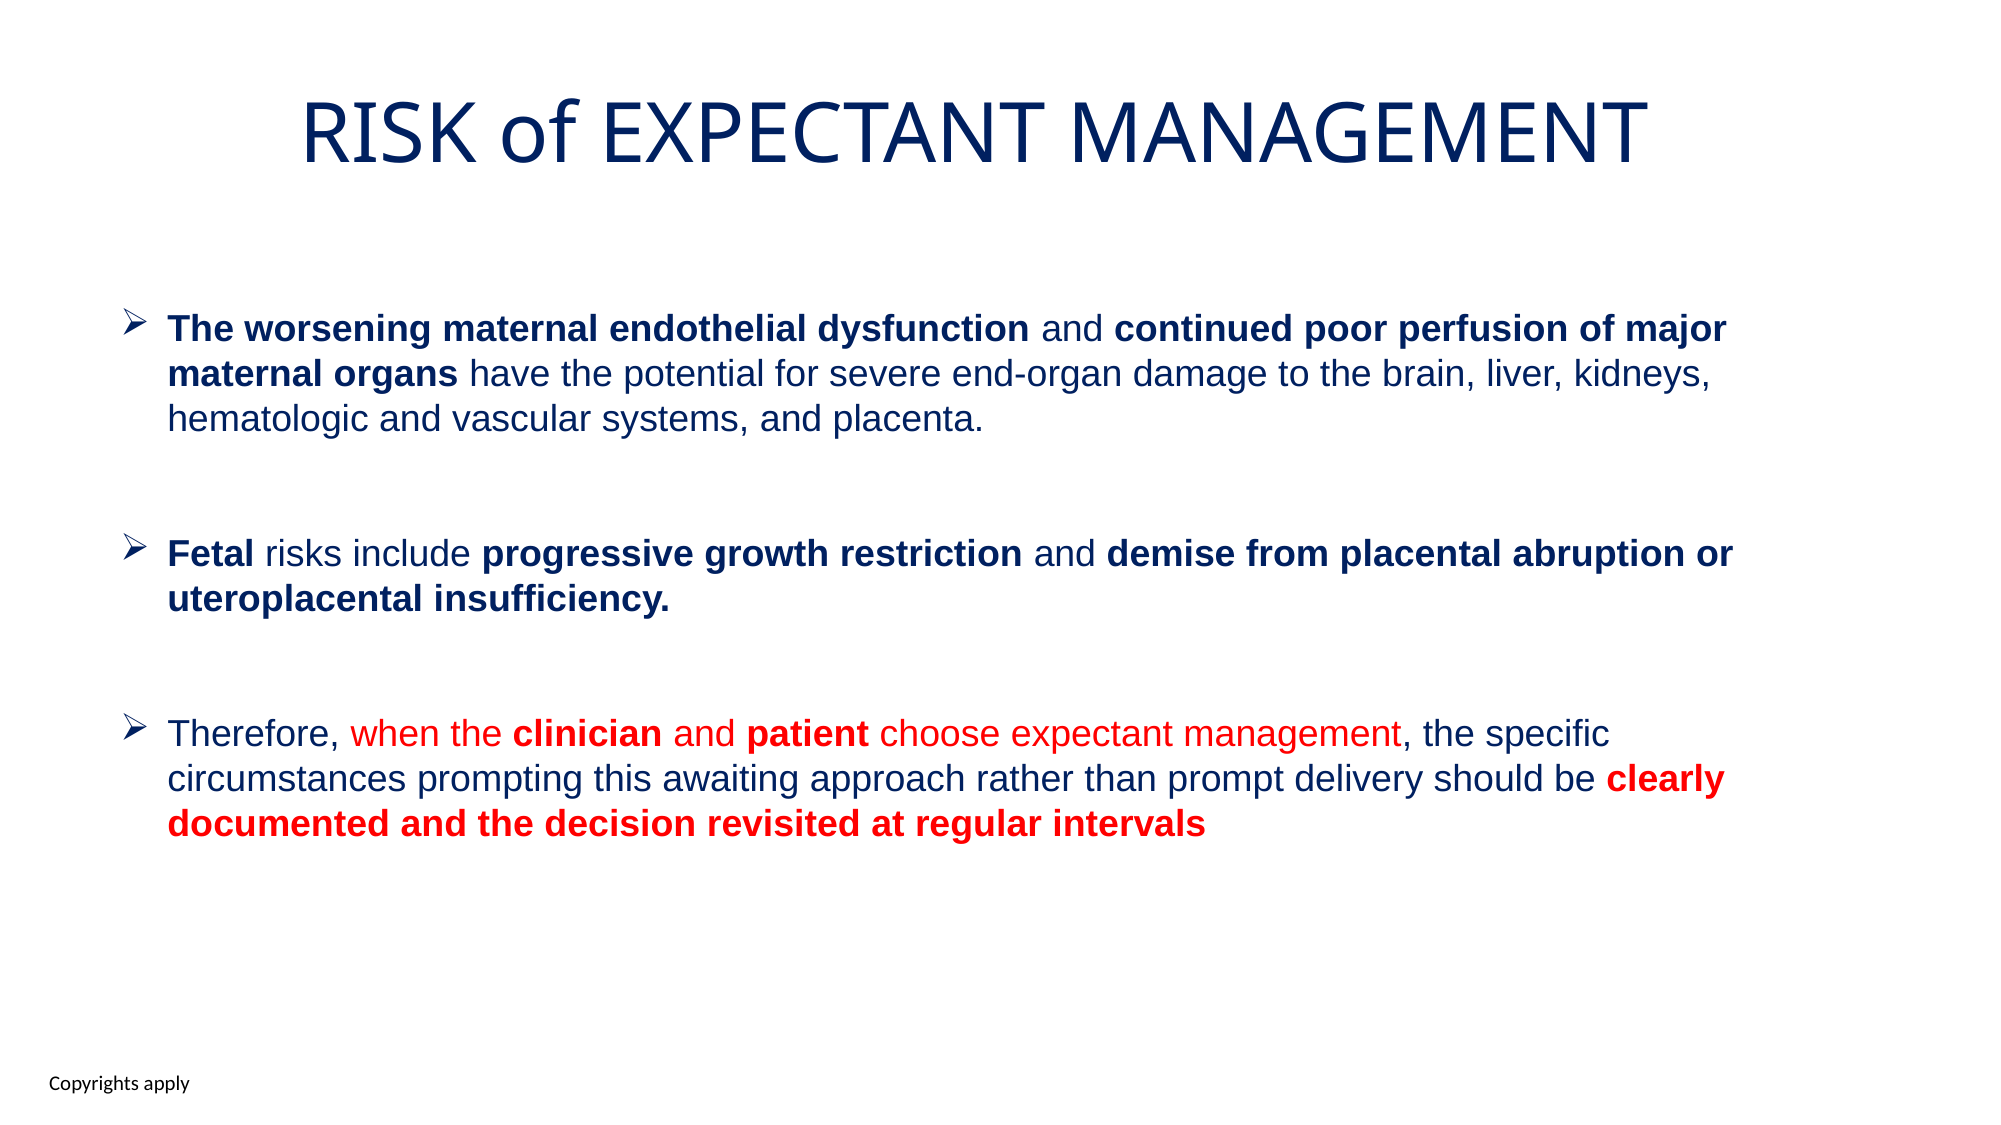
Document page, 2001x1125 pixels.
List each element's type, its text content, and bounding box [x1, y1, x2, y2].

text_box The worsening maternal endothelial dysfunction and continued poor perfusion of major maternal organs have the potential for severe end-organ damage to the brain, liver, kidneys, hematologic and vascular systems, and placenta. Fetal risks include progressive growth restriction and demise from placental abruption or uteroplacental insufficiency. Therefore, when the clinician and patient choose expectant management, the specific circumstances prompting this awaiting approach rather than prompt delivery should be clearly documented and the decision revisited at regular intervals [105, 296, 1825, 852]
text_box RISK of EXPECTANT MANAGEMENT [245, 71, 1704, 187]
